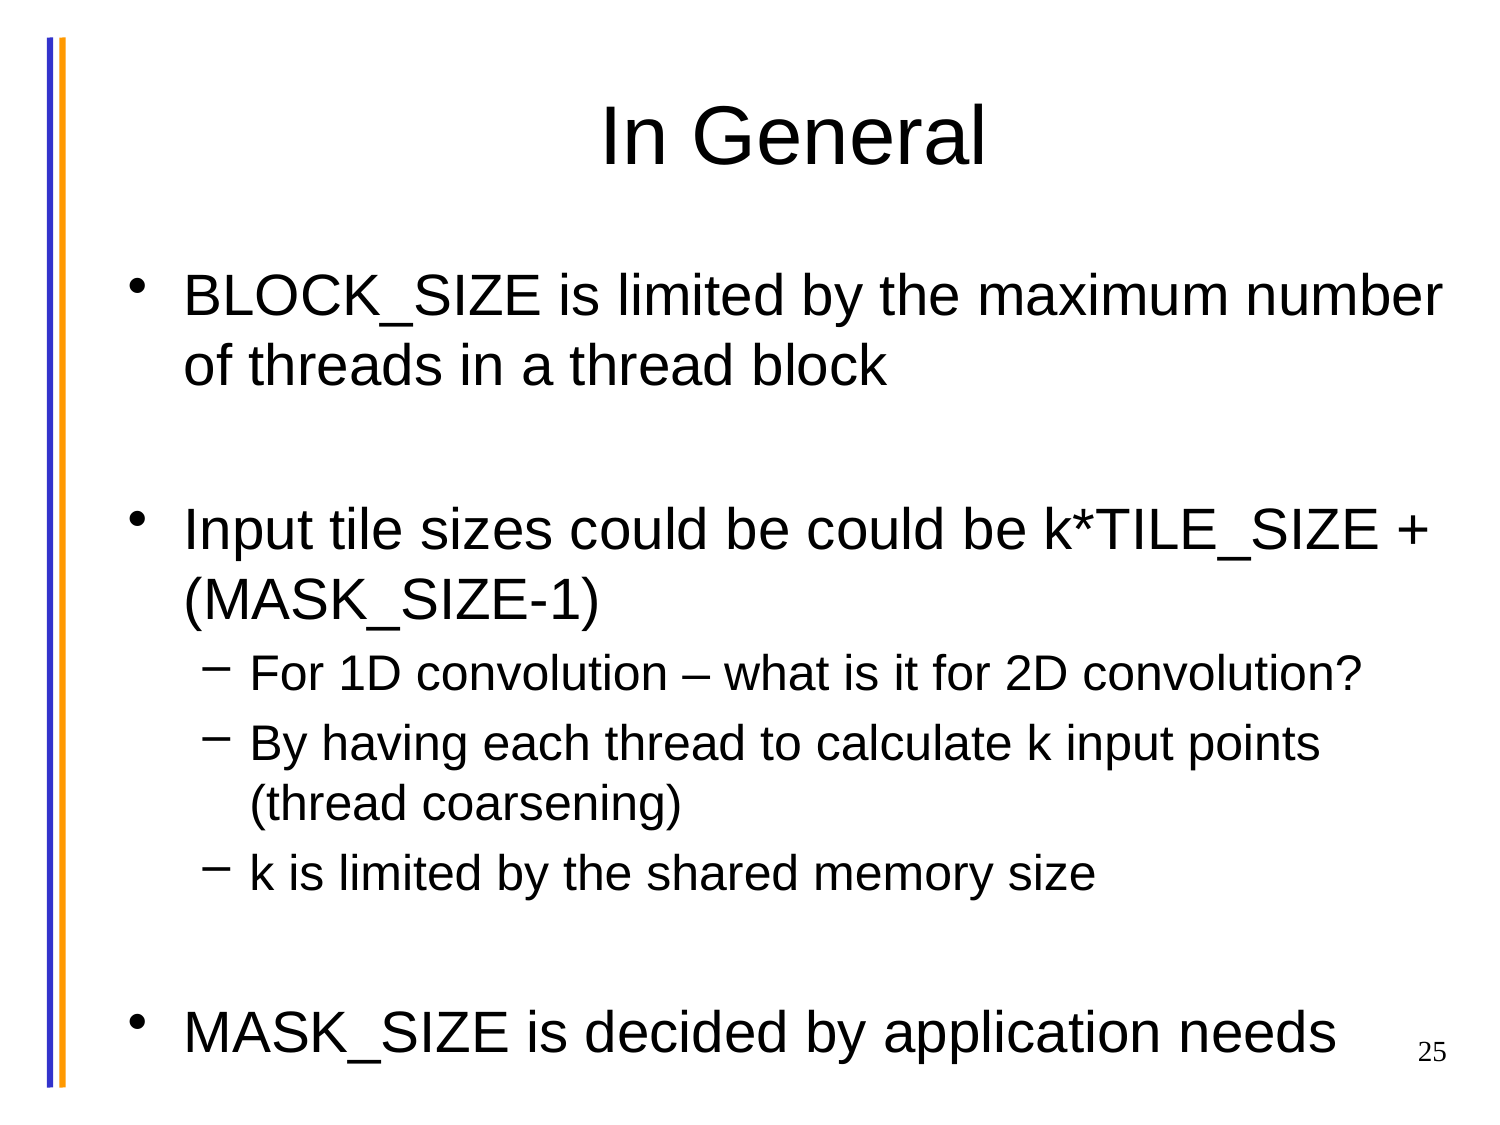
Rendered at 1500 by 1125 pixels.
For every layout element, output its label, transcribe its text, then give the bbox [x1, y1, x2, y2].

list BLOCK_SIZE is limited by the maximum number of threads in a thread block Input tile sizes could be could be k*TILE_SIZE + (MASK_SIZE-1) For 1D convolution – what is it for 2D convolution? By having each thread to calculate k input points (thread coarsening) k is limited by the shared memory size MASK_SIZE is decided by application needs [112, 249, 1475, 1000]
title In General [112, 37, 1475, 225]
slide_number 25 [1149, 1024, 1463, 1101]
